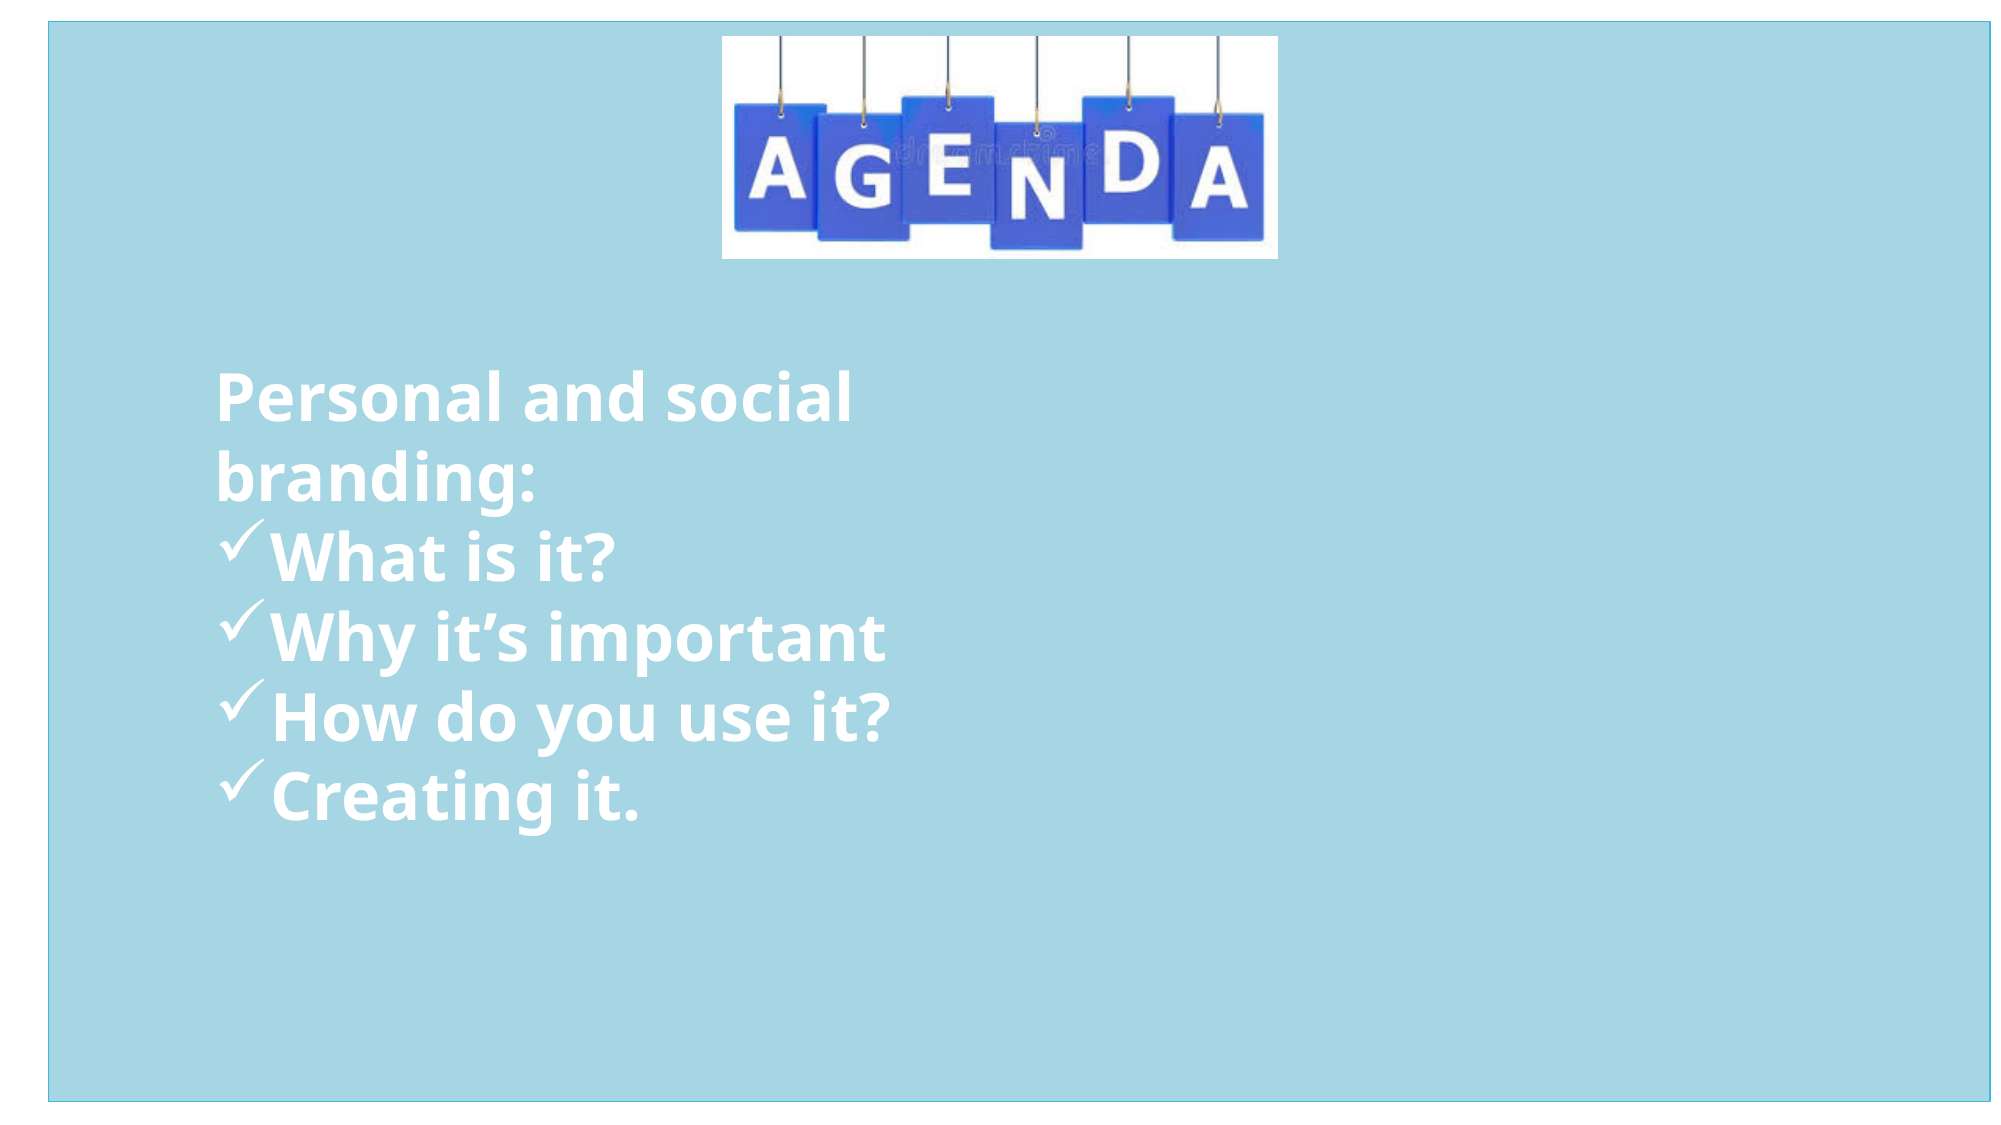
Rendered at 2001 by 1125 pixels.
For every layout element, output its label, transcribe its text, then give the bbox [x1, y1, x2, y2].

picture [722, 36, 1278, 259]
text_box [48, 21, 1991, 1102]
text_box Personal and social branding: What is it? Why it’s important How do you use it? Creating it. [200, 347, 1106, 842]
